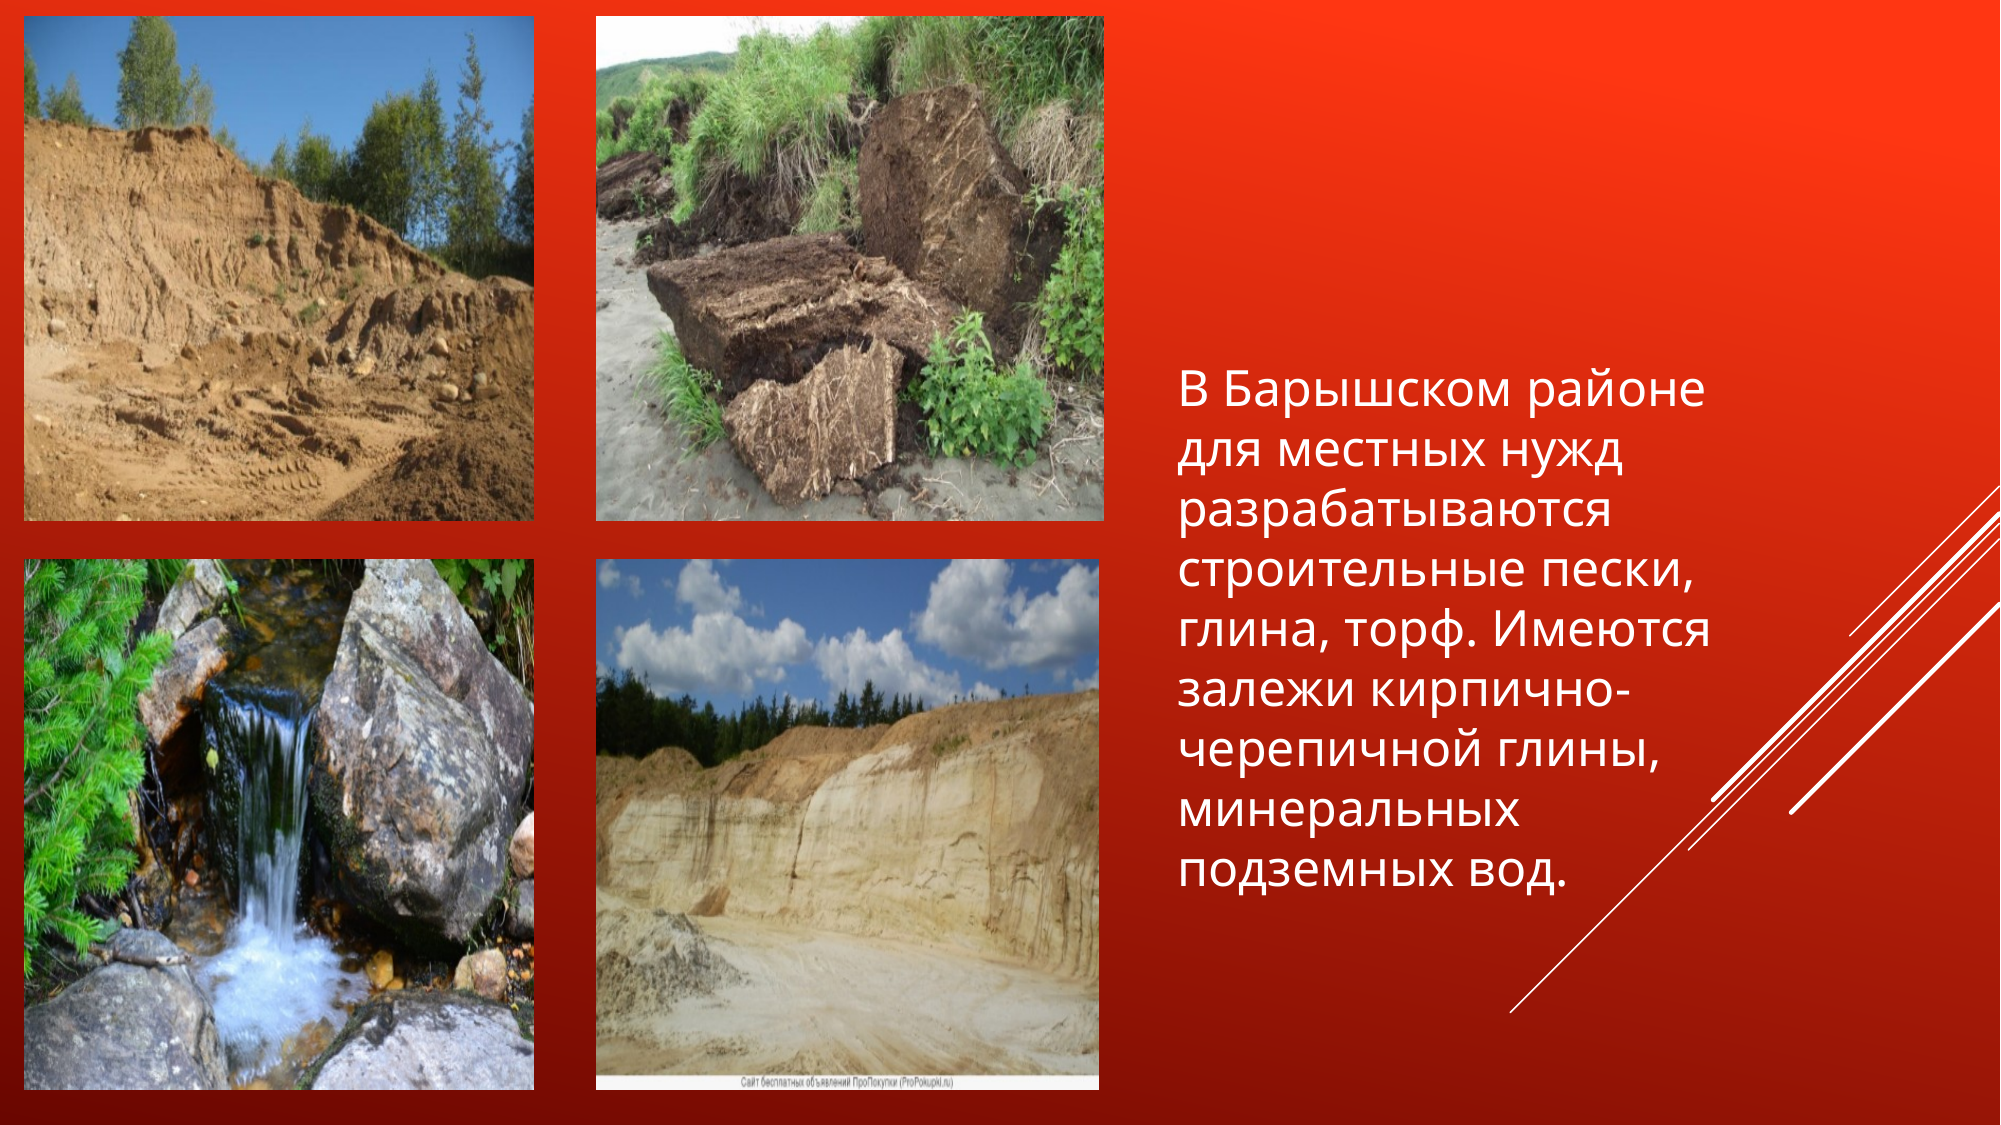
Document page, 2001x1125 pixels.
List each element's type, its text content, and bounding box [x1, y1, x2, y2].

list В Барышском районе для местных нужд разрабатываются строительные пески, глина, торф. Имеются залежи кирпично-черепичной глины, минеральных подземных вод. [1162, 348, 1763, 692]
picture [596, 559, 1100, 1091]
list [24, 16, 534, 521]
picture [24, 559, 534, 1091]
picture [596, 16, 1105, 521]
